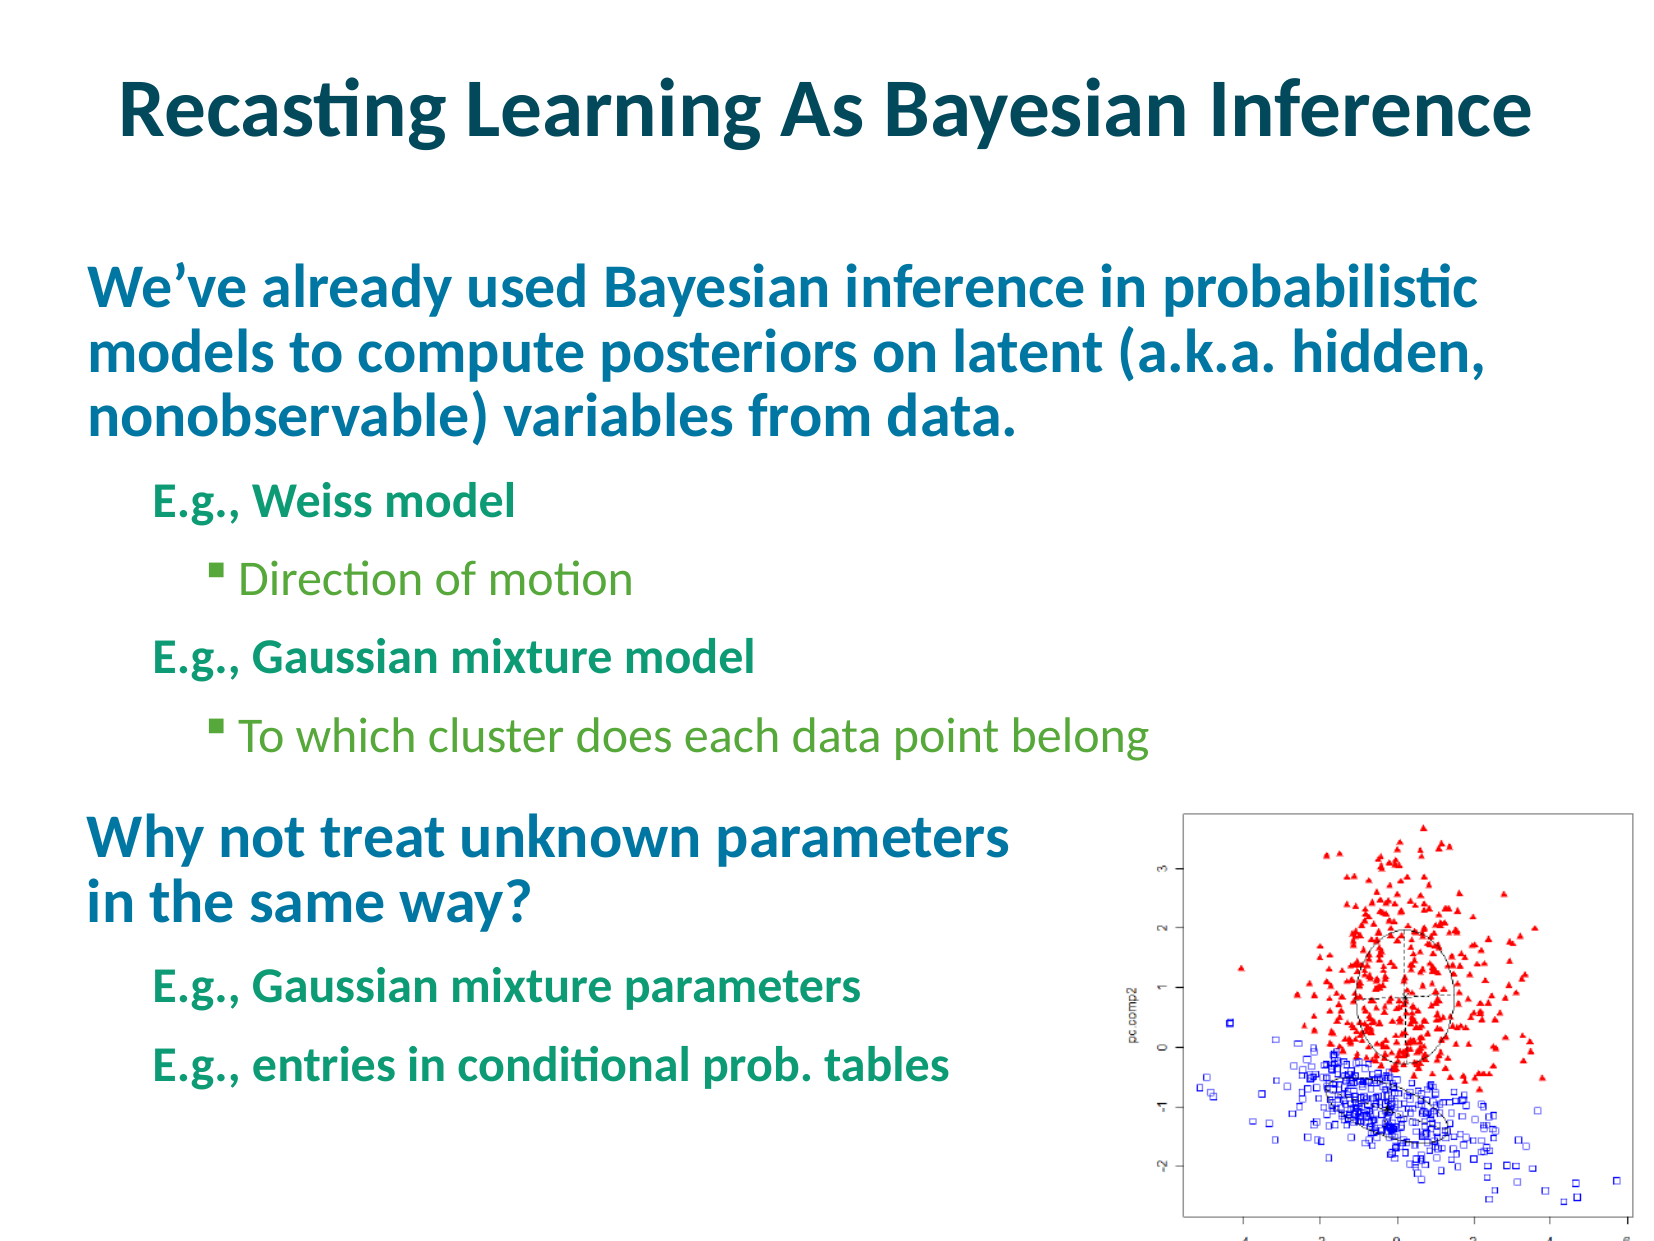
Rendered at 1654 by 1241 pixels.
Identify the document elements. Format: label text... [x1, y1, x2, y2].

title Recasting Learning As Bayesian Inference [82, 27, 1571, 180]
picture [1124, 807, 1640, 1241]
list We’ve already used Bayesian inference in probabilistic models to compute posteriors on latent (a.k.a. hidden, nonobservable) variables from data. E.g., Weiss model Direction of motion E.g., Gaussian mixture model To which cluster does each data point belong Why not treat unknown parameters in the same way? E.g., Gaussian mixture parameters E.g., entries in conditional prob. tables [55, 248, 1571, 1108]
